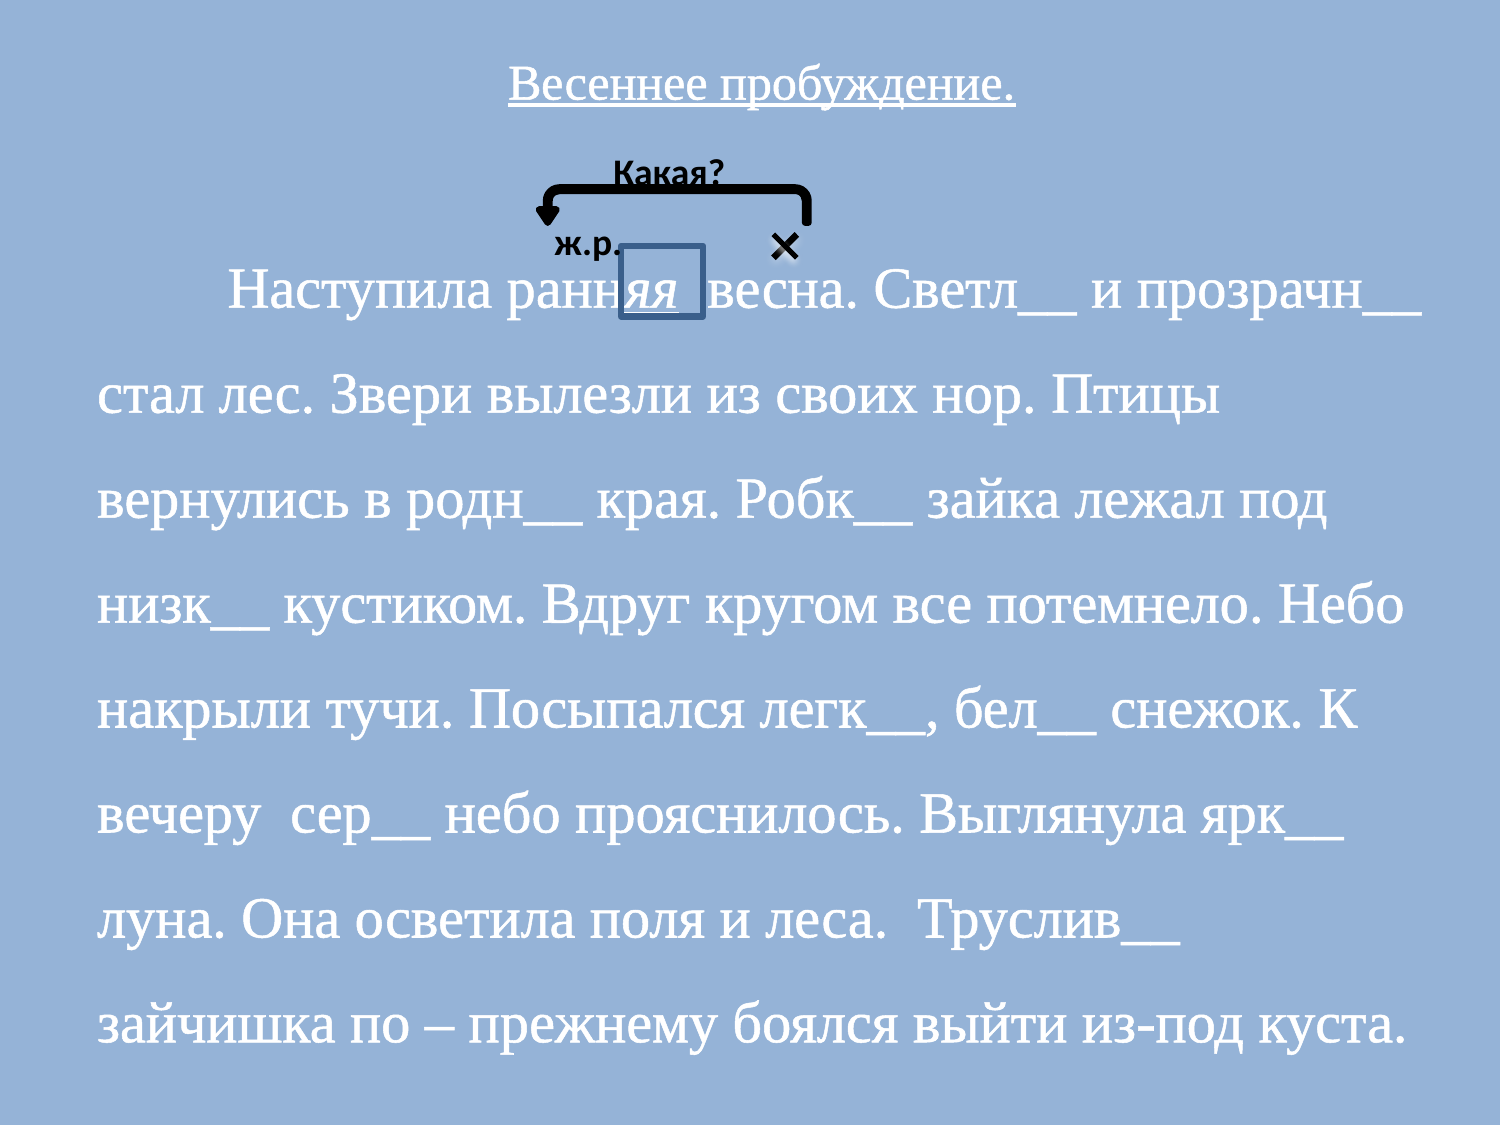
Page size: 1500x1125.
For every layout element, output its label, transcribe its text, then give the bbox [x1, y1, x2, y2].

text_box [741, 184, 812, 226]
text_box Весеннее пробуждение. Наступила ранняя весна. Светл__ и прозрачн__ стал лес. Звери вылезли из своих нор. Птицы вернулись в родн__ края. Робк__ зайка лежал под низк__ кустиком. Вдруг кругом все потемнело. Небо накрыли тучи. Посыпался легк__, бел__ снежок. К вечеру сер__ небо прояснилось. Выглянула ярк__ луна. Она осветила поля и леса. Труслив__ зайчишка по – прежнему боялся выйти из-под куста. [82, 0, 1442, 1062]
text_box [618, 243, 706, 320]
text_box [536, 184, 598, 216]
text_box Какая? [598, 140, 741, 201]
text_box ж.р. [539, 210, 638, 271]
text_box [773, 233, 798, 259]
